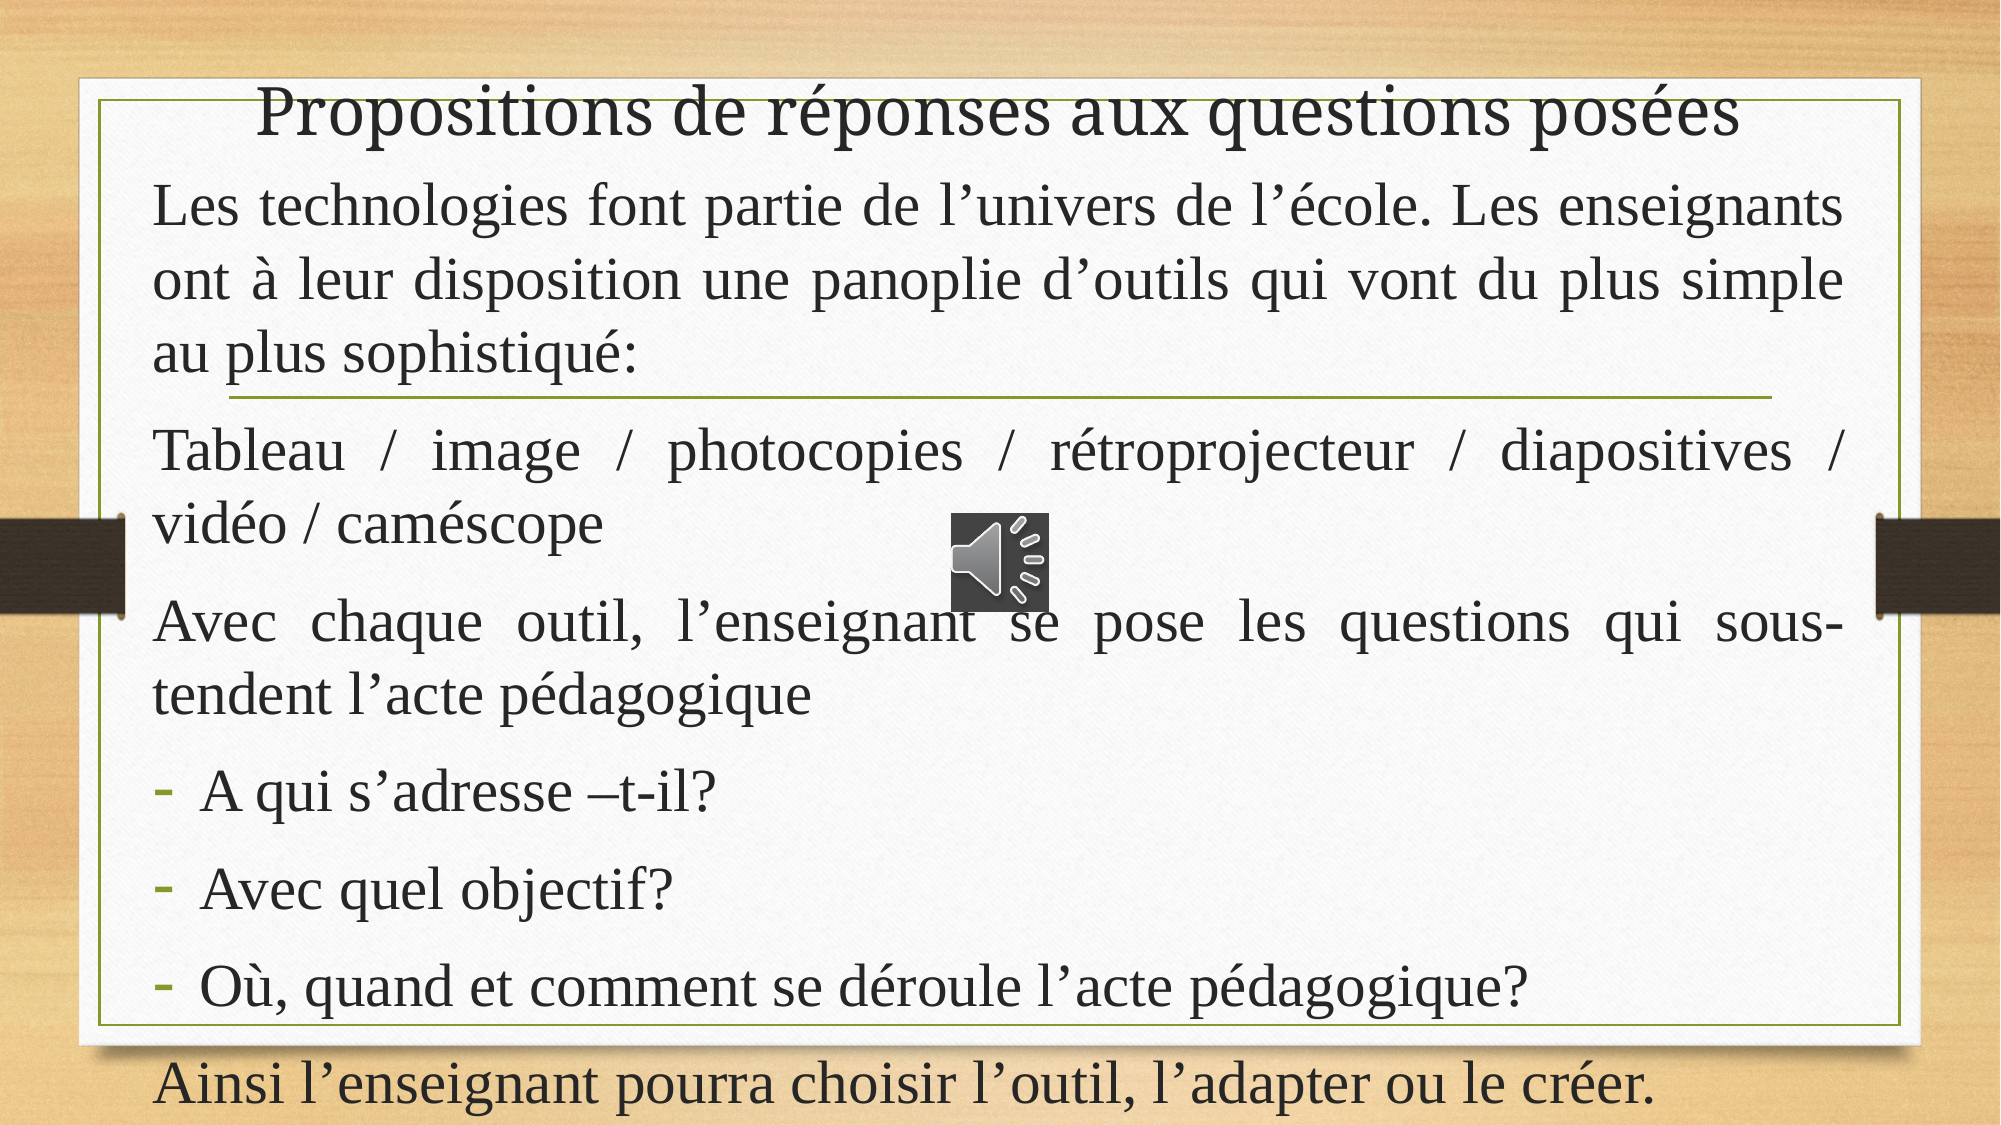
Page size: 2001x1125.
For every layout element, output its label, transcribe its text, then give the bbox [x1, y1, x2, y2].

picture [949, 512, 1051, 613]
title Propositions de réponses aux questions posées [137, 59, 1863, 156]
picture [0, 0, 2001, 1125]
list Les technologies font partie de l’univers de l’école. Les enseignants ont à leur disposition une panoplie d’outils qui vont du plus simple au plus sophistiqué: Tableau / image / photocopies / rétroprojecteur / diapositives / vidéo / caméscope Avec chaque outil, l’enseignant se pose les questions qui sous-tendent l’acte pédagogique A qui s’adresse –t-il? Avec quel objectif? Où, quand et comment se déroule l’acte pédagogique? Ainsi l’enseignant pourra choisir l’outil, l’adapter ou le créer. [137, 156, 1863, 1125]
